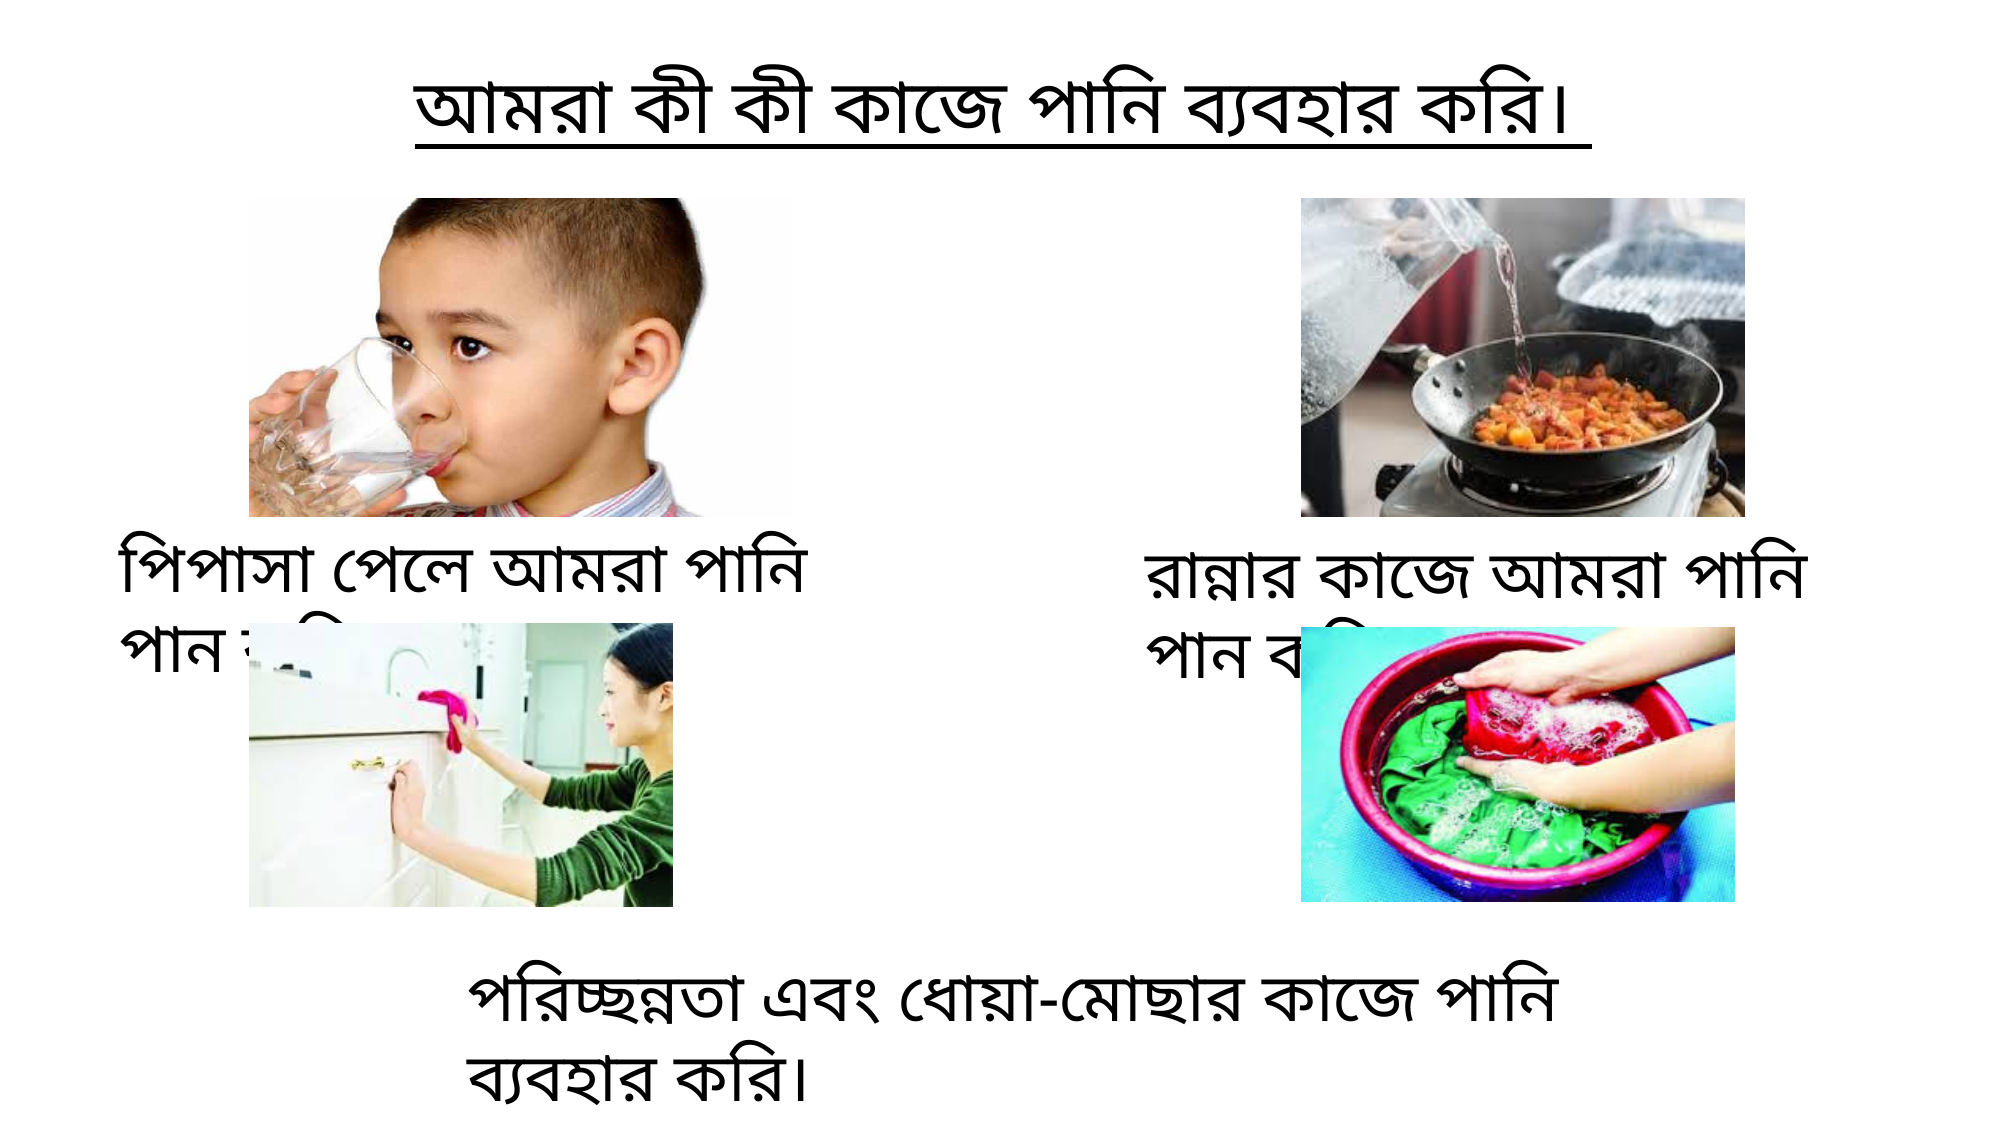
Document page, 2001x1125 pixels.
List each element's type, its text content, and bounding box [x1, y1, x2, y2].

text_box পিপাসা পেলে আমরা পানি পান করি। [105, 518, 891, 694]
text_box পরিচ্ছন্নতা এবং ধোয়া-মোছার কাজে পানি ব্যবহার করি। [453, 946, 1607, 1122]
picture [249, 623, 673, 907]
text_box আমরা কী কী কাজে পানি ব্যবহার করি। [369, 51, 1637, 157]
text_box রান্নার কাজে আমরা পানি পান করি। [1130, 524, 1917, 700]
picture [1301, 627, 1736, 902]
picture [249, 198, 792, 517]
picture [1301, 198, 1745, 517]
